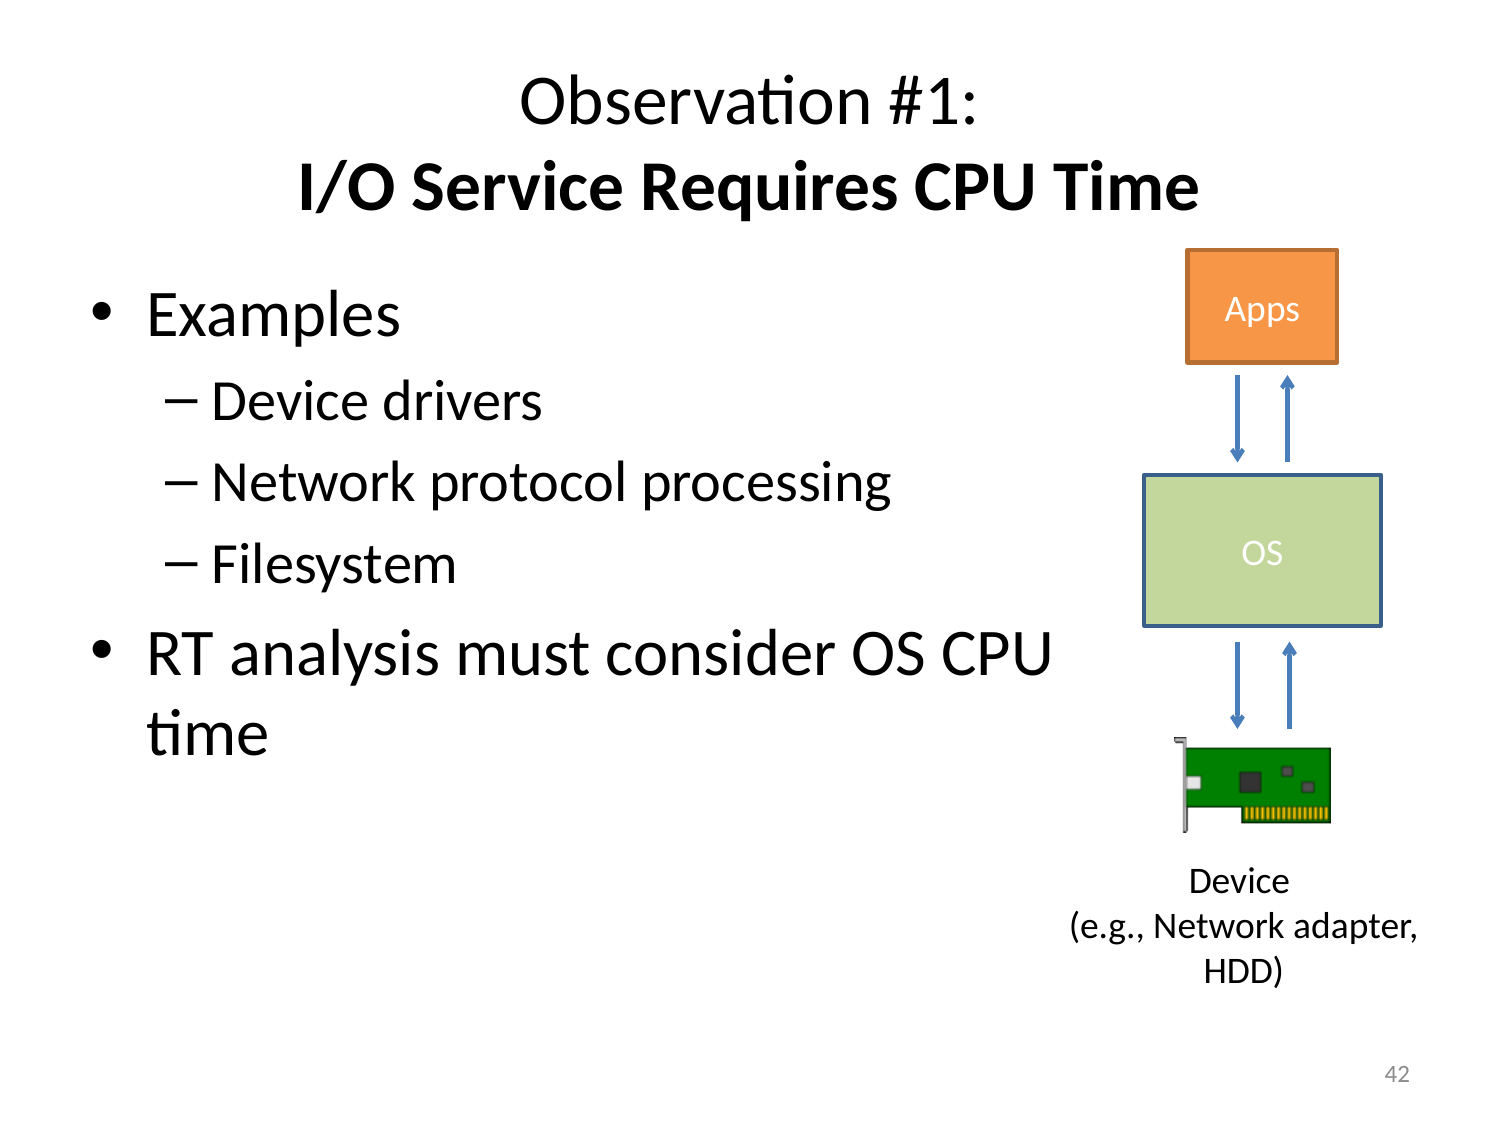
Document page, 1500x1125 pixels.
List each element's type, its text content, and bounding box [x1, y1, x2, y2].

title Observation #1: I/O Service Requires CPU Time [75, 45, 1425, 233]
list Examples Device drivers Network protocol processing Filesystem RT analysis must consider OS CPU time [75, 262, 1113, 1005]
slide_number 42 [1074, 1042, 1425, 1103]
text_box OS [1142, 473, 1383, 628]
picture [1173, 736, 1331, 833]
text_box Device (e.g., Network adapter, HDD) [1049, 848, 1438, 999]
text_box Apps [1185, 248, 1339, 365]
